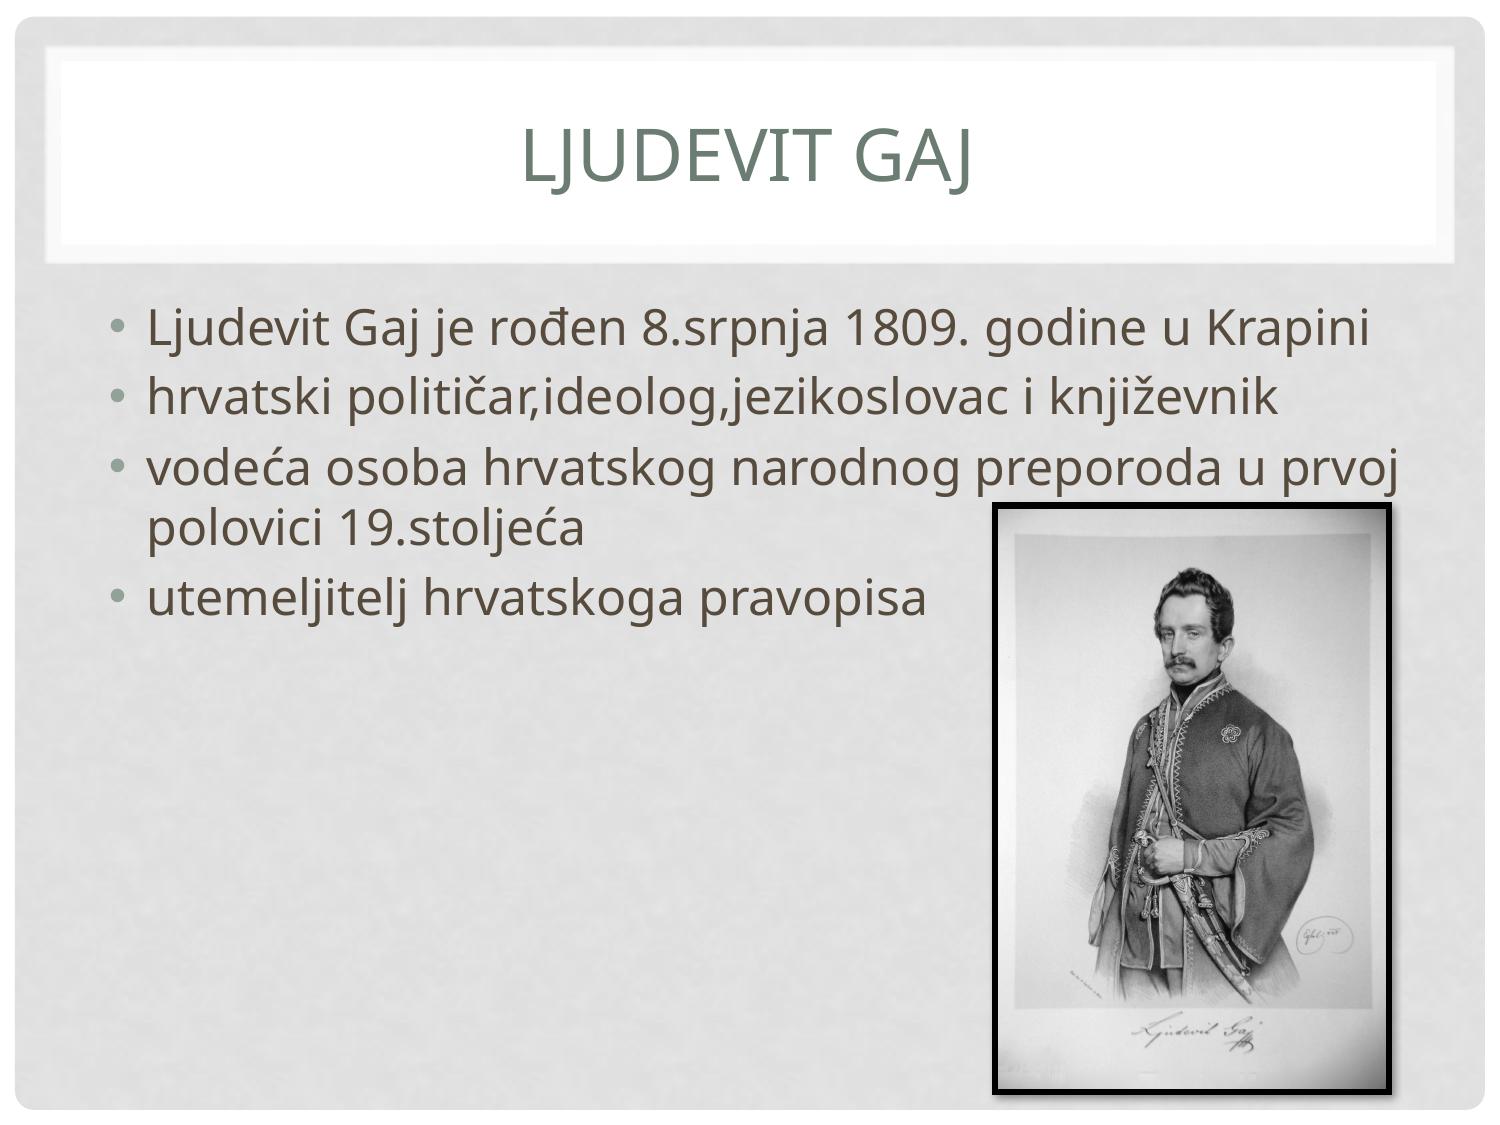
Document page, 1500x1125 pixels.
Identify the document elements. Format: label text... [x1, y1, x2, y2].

picture [997, 508, 1386, 1090]
title LJUDEVIT GAJ [69, 66, 1425, 238]
list Ljudevit Gaj je rođen 8.srpnja 1809. godine u Krapini hrvatski političar,ideolog,jezikoslovac i književnik vodeća osoba hrvatskog narodnog preporoda u prvoj polovici 19.stoljeća utemeljitelj hrvatskoga pravopisa [75, 287, 1425, 1005]
